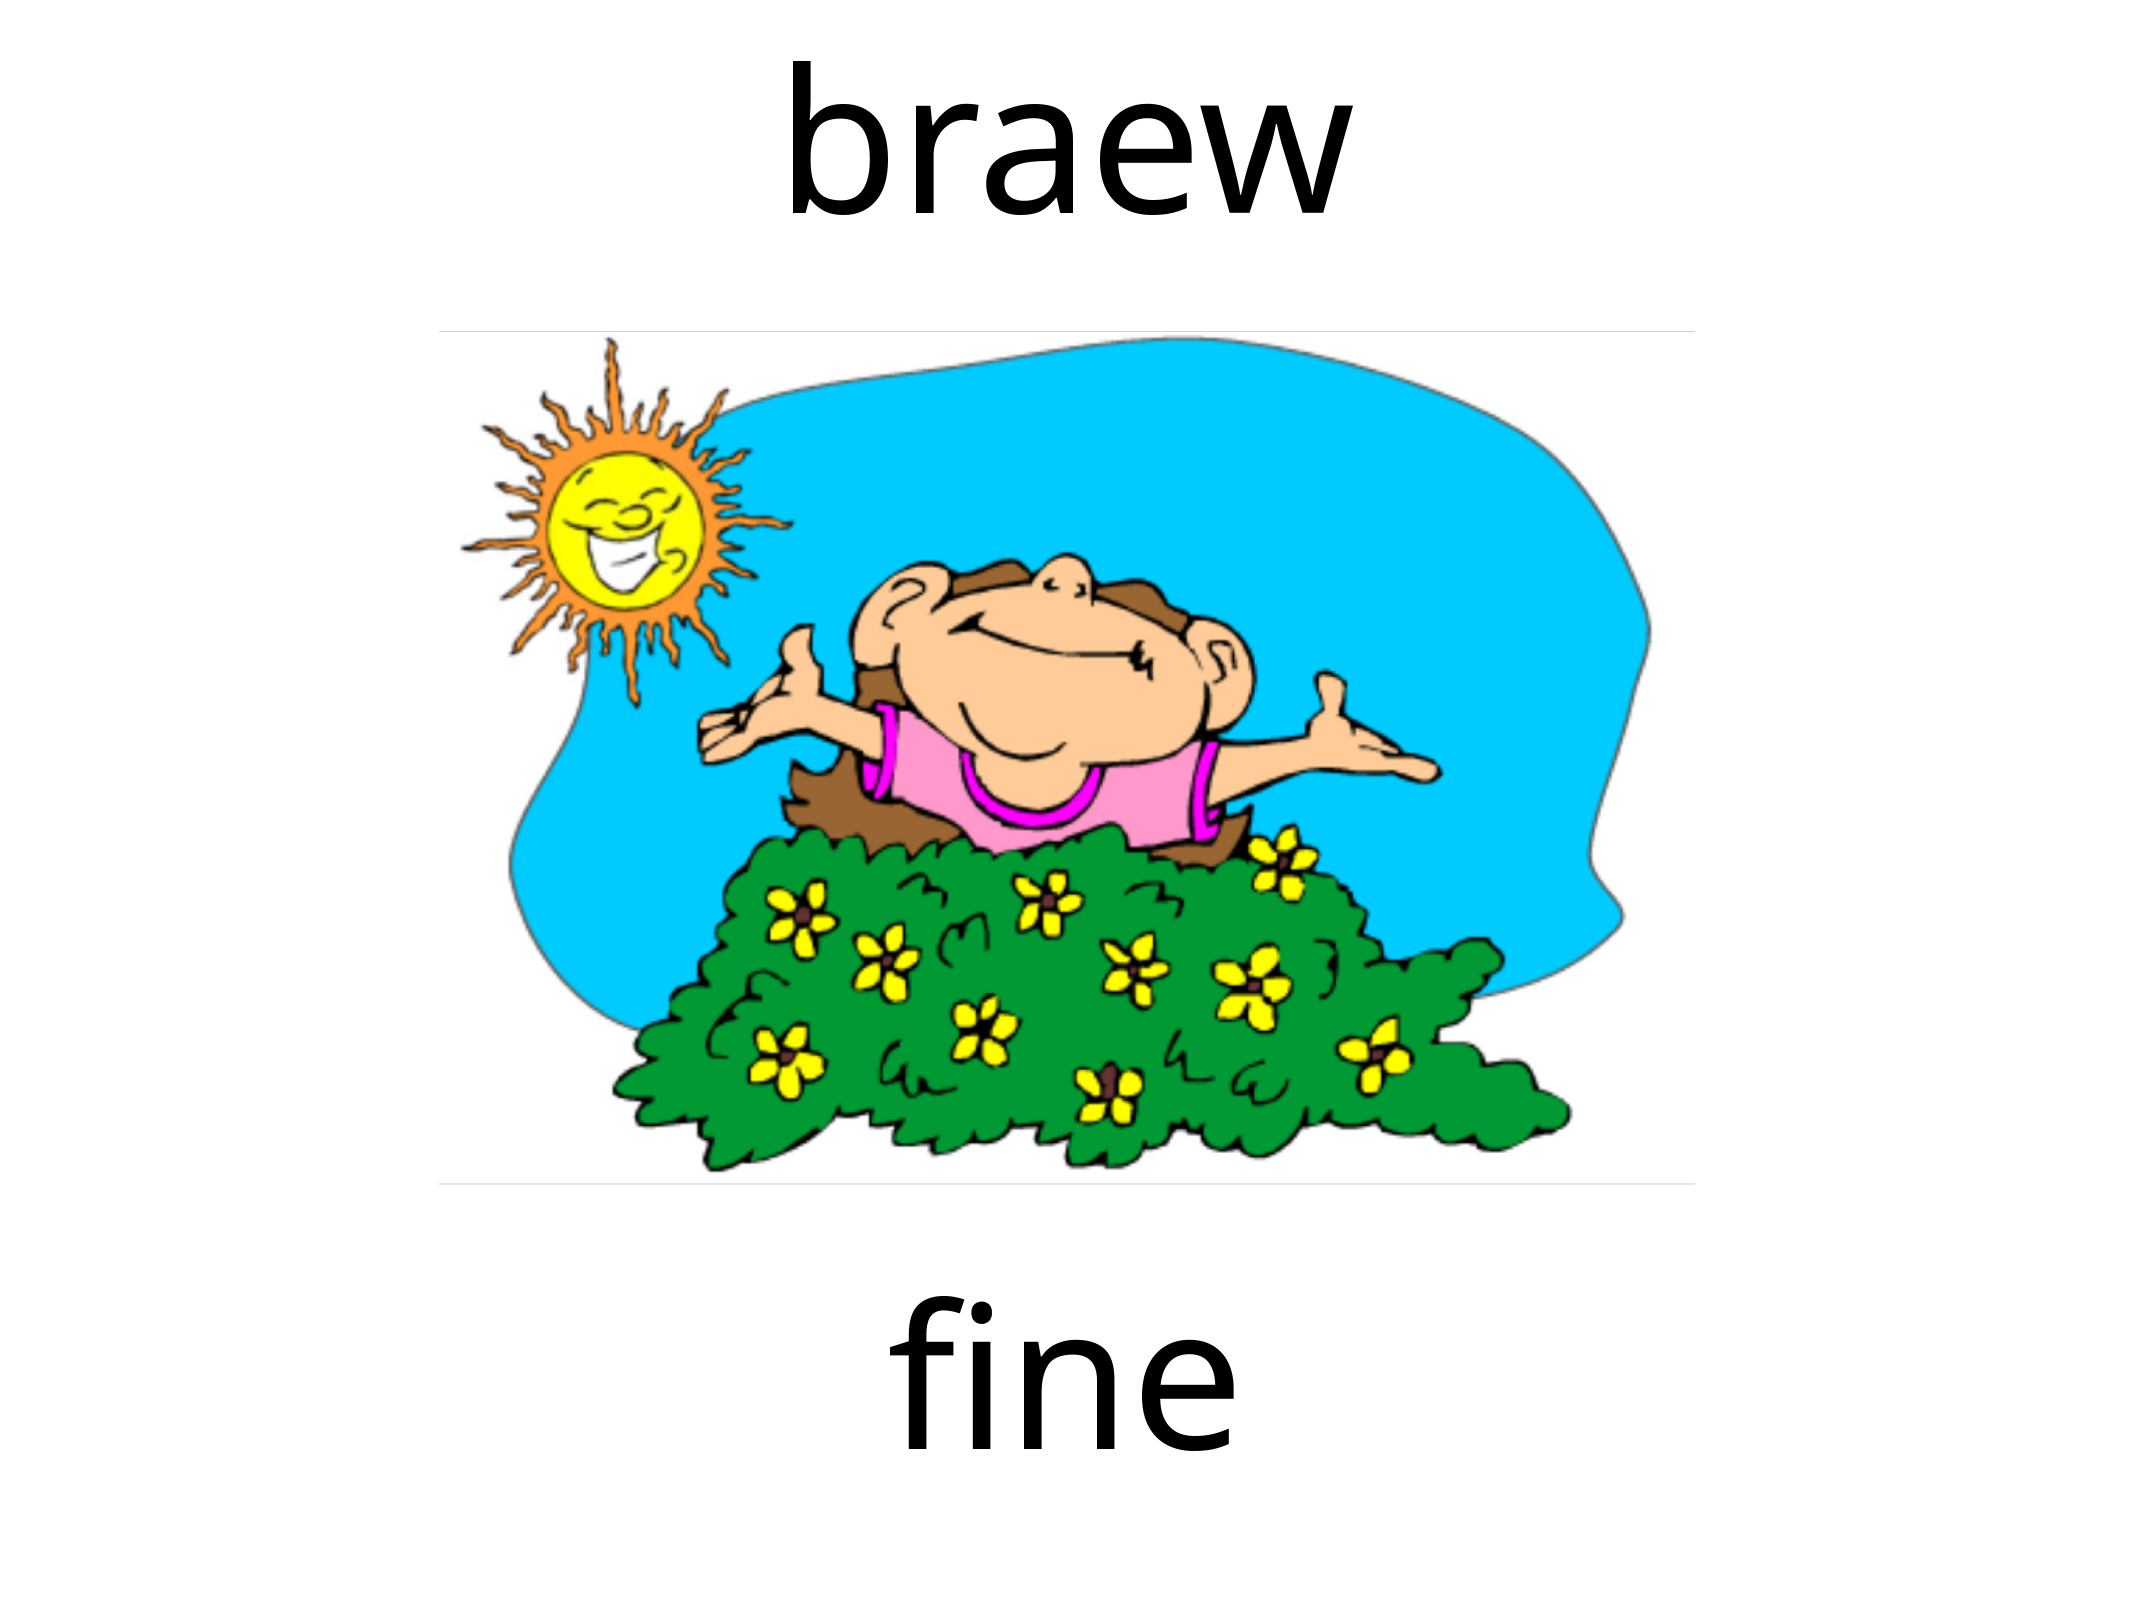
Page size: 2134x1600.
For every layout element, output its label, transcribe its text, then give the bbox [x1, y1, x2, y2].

picture [439, 213, 1696, 1239]
text_box braew [767, 5, 1365, 206]
text_box fine [879, 1246, 1253, 1499]
